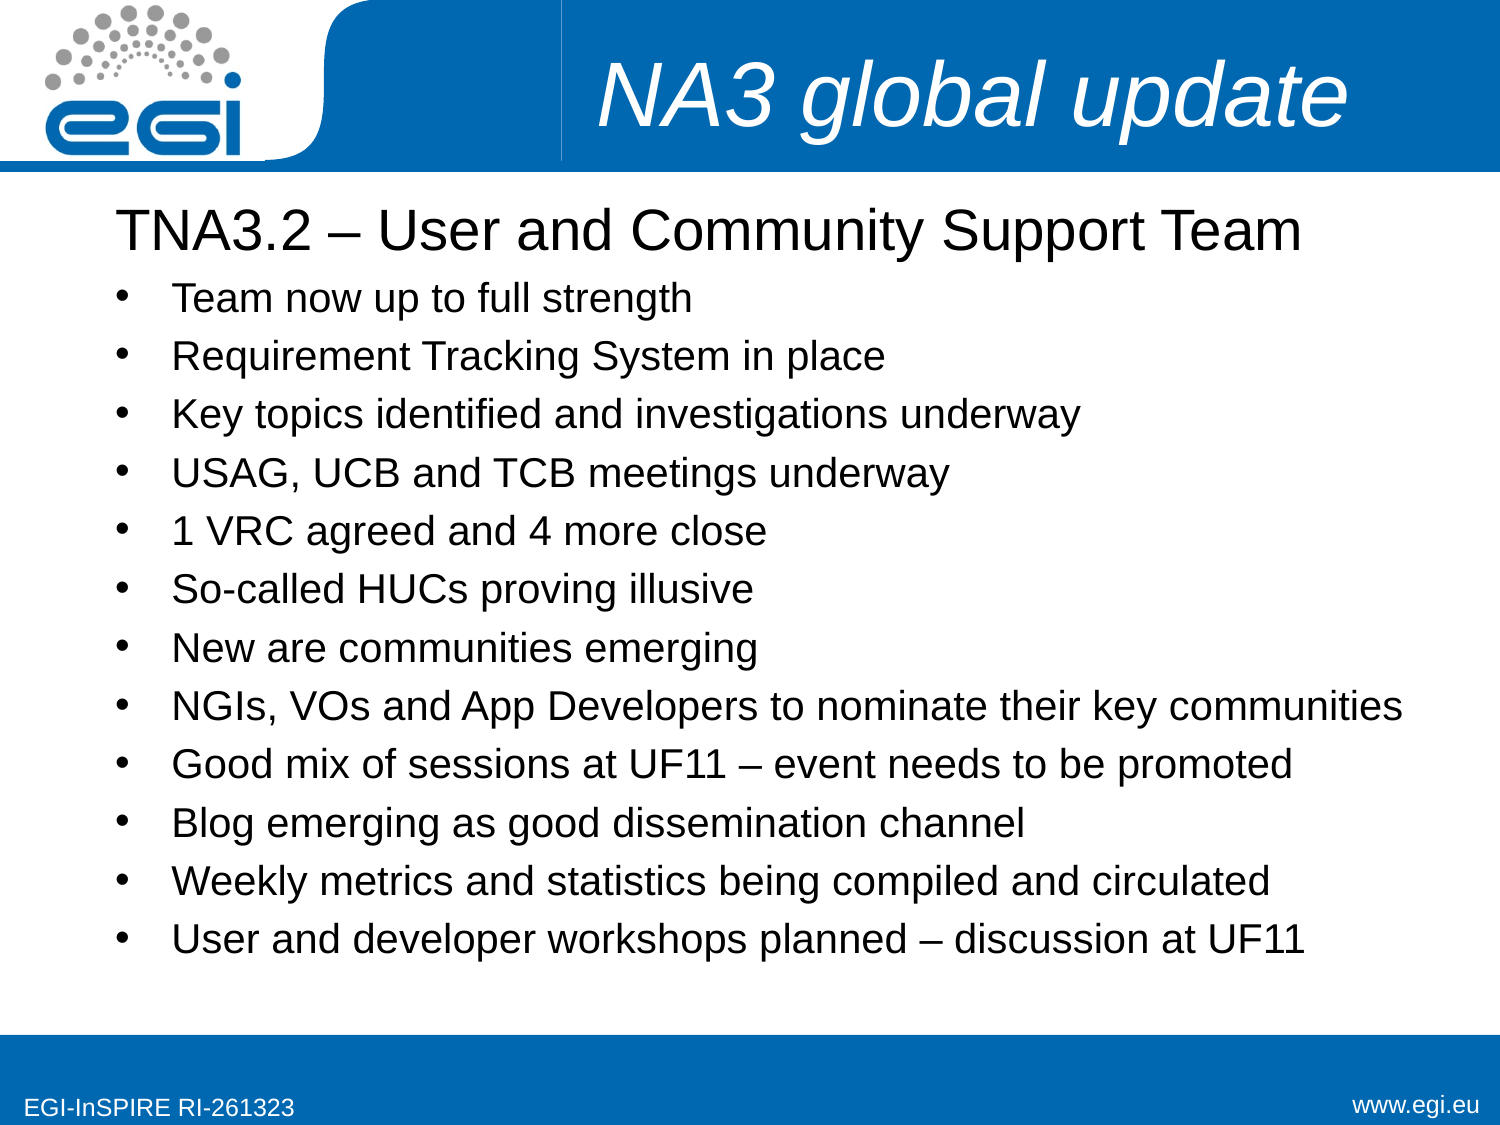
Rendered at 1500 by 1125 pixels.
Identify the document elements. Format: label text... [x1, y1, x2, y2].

list TNA3.2 – User and Community Support Team Team now up to full strength Requirement Tracking System in place Key topics identified and investigations underway USAG, UCB and TCB meetings underway 1 VRC agreed and 4 more close So-called HUCs proving illusive New are communities emerging NGIs, VOs and App Developers to nominate their key communities Good mix of sessions at UF11 – event needs to be promoted Blog emerging as good dissemination channel Weekly metrics and statistics being compiled and circulated User and developer workshops planned – discussion at UF11 [100, 184, 1425, 988]
title NA3 global update [478, 19, 1471, 161]
picture [0, 0, 265, 161]
